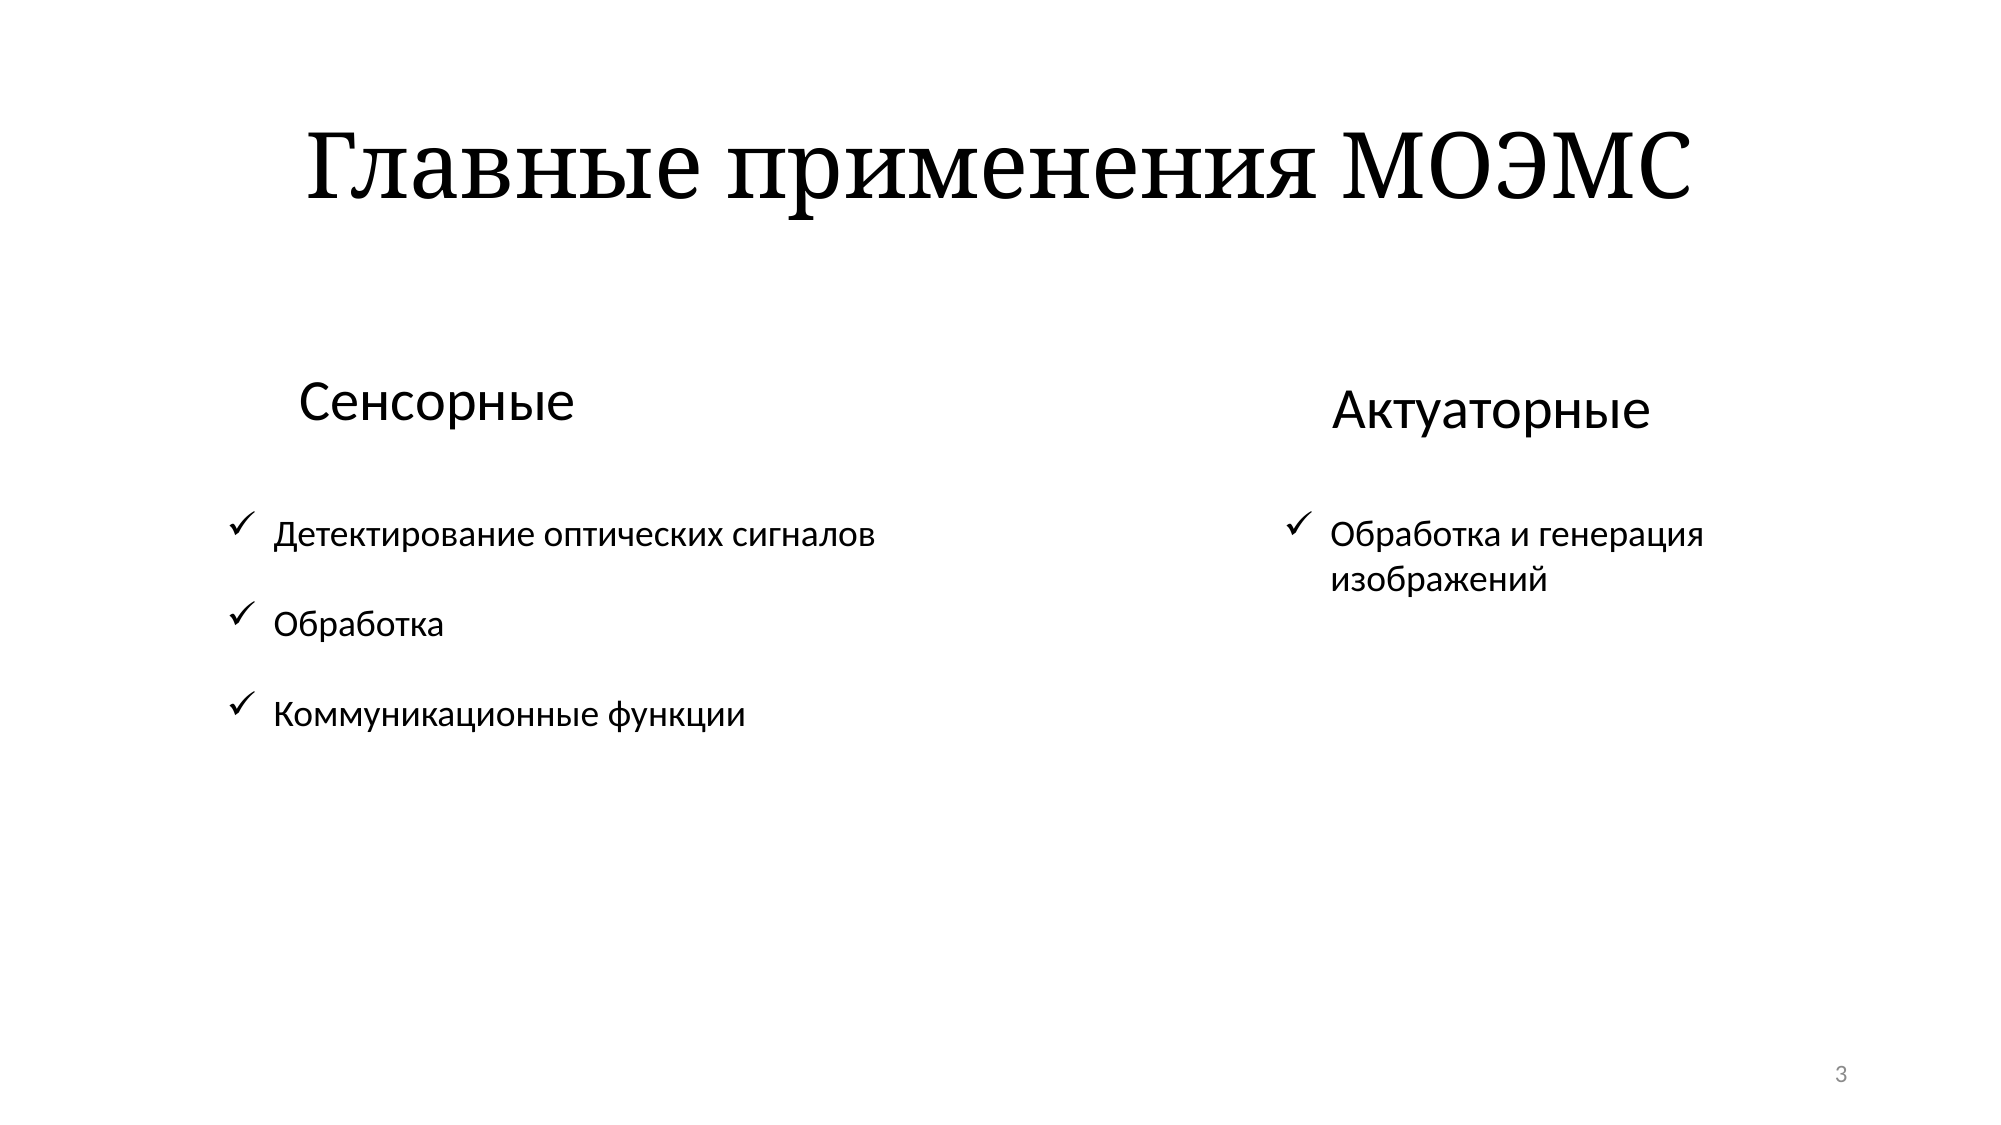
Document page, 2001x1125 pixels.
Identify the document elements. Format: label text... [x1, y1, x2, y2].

slide_number 3 [1412, 1042, 1863, 1103]
list Сенсорные [284, 362, 639, 449]
text_box Актуаторные [1317, 362, 1667, 448]
text_box Детектирование оптических сигналов Обработка Коммуникационные функции [211, 501, 892, 742]
text_box Обработка и генерация изображений [1268, 501, 1836, 607]
title Главные применения МОЭМС [137, 59, 1863, 278]
